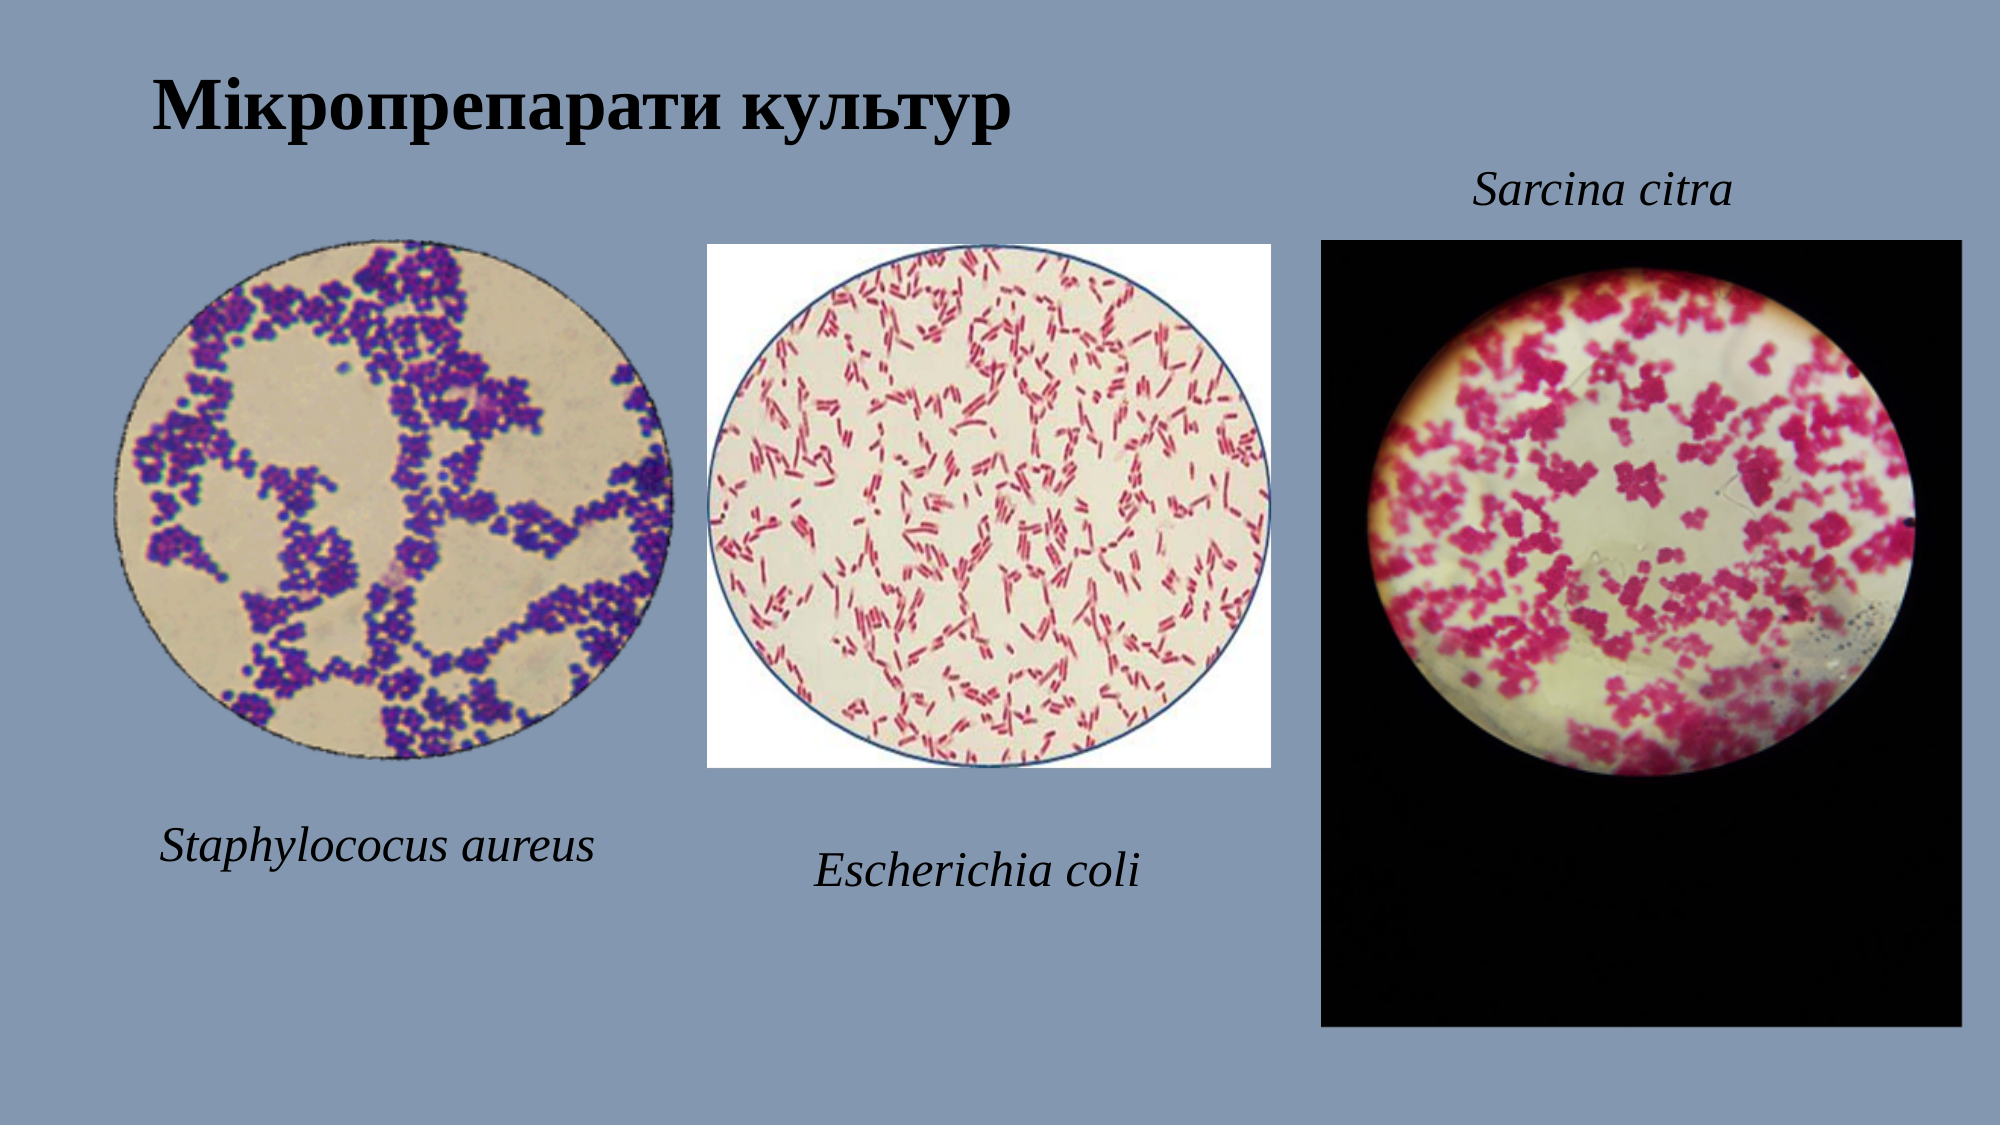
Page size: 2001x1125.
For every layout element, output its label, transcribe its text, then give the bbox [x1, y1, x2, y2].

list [113, 239, 679, 765]
text_box Staphylococus aureus [144, 804, 708, 879]
text_box Sarcina citra [1457, 148, 1863, 224]
text_box Escherichia coli [708, 784, 1191, 904]
picture [1321, 239, 1965, 1031]
title Мікропрепарати культур [137, 59, 1863, 150]
picture [707, 244, 1273, 770]
